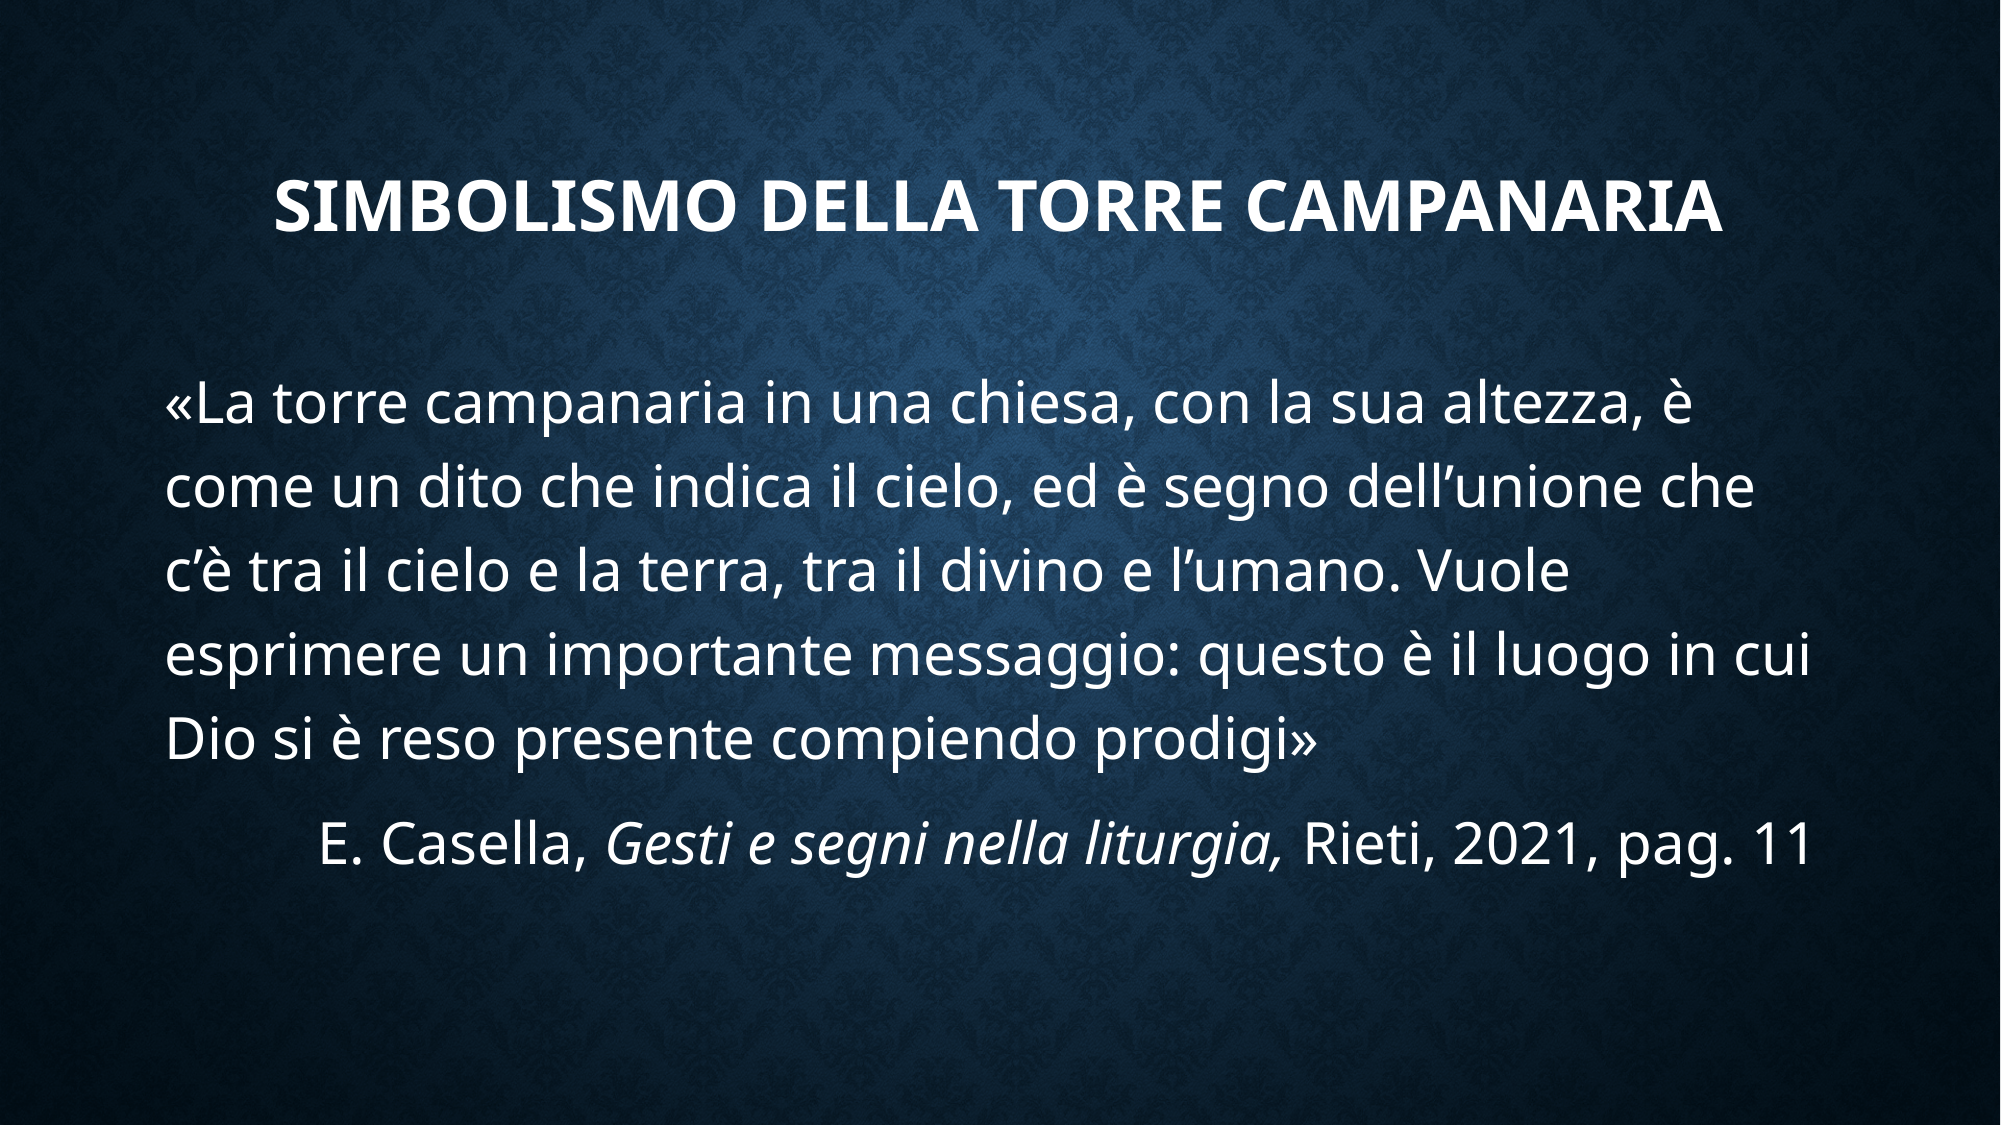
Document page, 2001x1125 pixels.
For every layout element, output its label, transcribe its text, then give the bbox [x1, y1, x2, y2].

title Simbolismo della torre campanaria [149, 99, 1849, 318]
list «La torre campanaria in una chiesa, con la sua altezza, è come un dito che indica il cielo, ed è segno dell’unione che c’è tra il cielo e la terra, tra il divino e l’umano. Vuole esprimere un importante messaggio: questo è il luogo in cui Dio si è reso presente compiendo prodigi» E. Casella, Gesti e segni nella liturgia, Rieti, 2021, pag. 11 [149, 343, 1849, 950]
